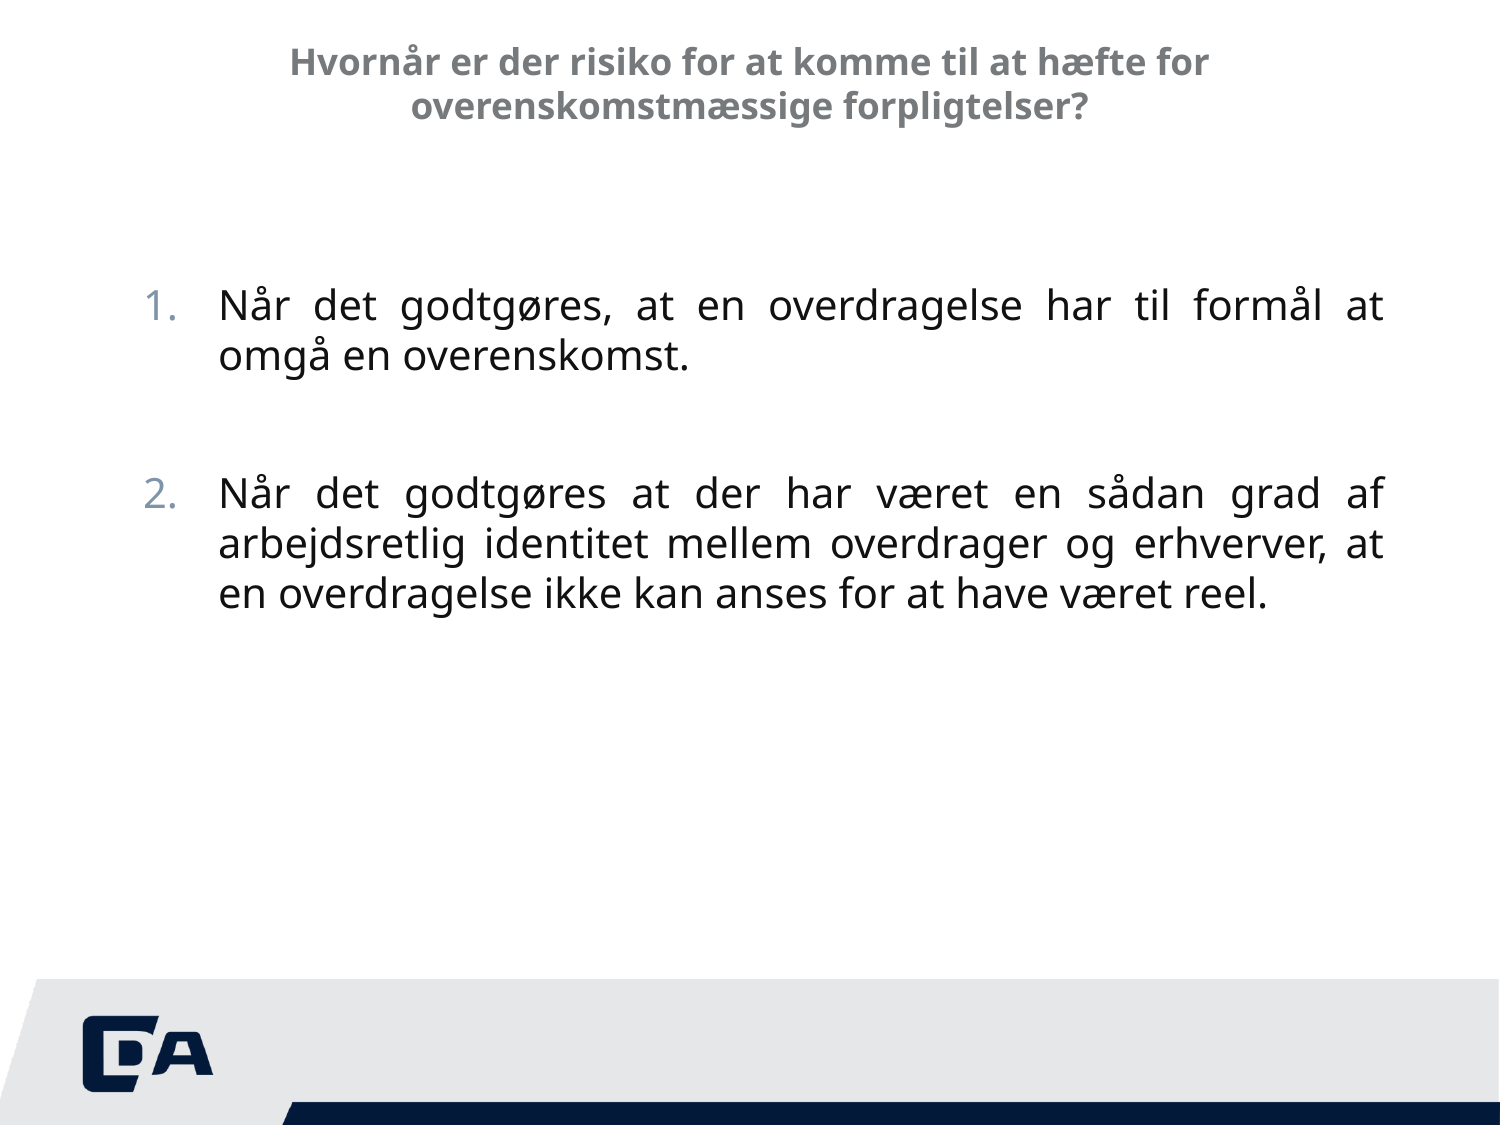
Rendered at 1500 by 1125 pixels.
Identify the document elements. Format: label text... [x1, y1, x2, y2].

title Hvornår er der risiko for at komme til at hæfte for overenskomstmæssige forpligtelser? [100, 30, 1401, 135]
list Når det godtgøres, at en overdragelse har til formål at omgå en overenskomst. Når det godtgøres at der har været en sådan grad af arbejdsretlig identitet mellem overdrager og erhverver, at en overdragelse ikke kan anses for at have været reel. [52, 207, 1400, 951]
picture [0, 979, 1500, 1125]
